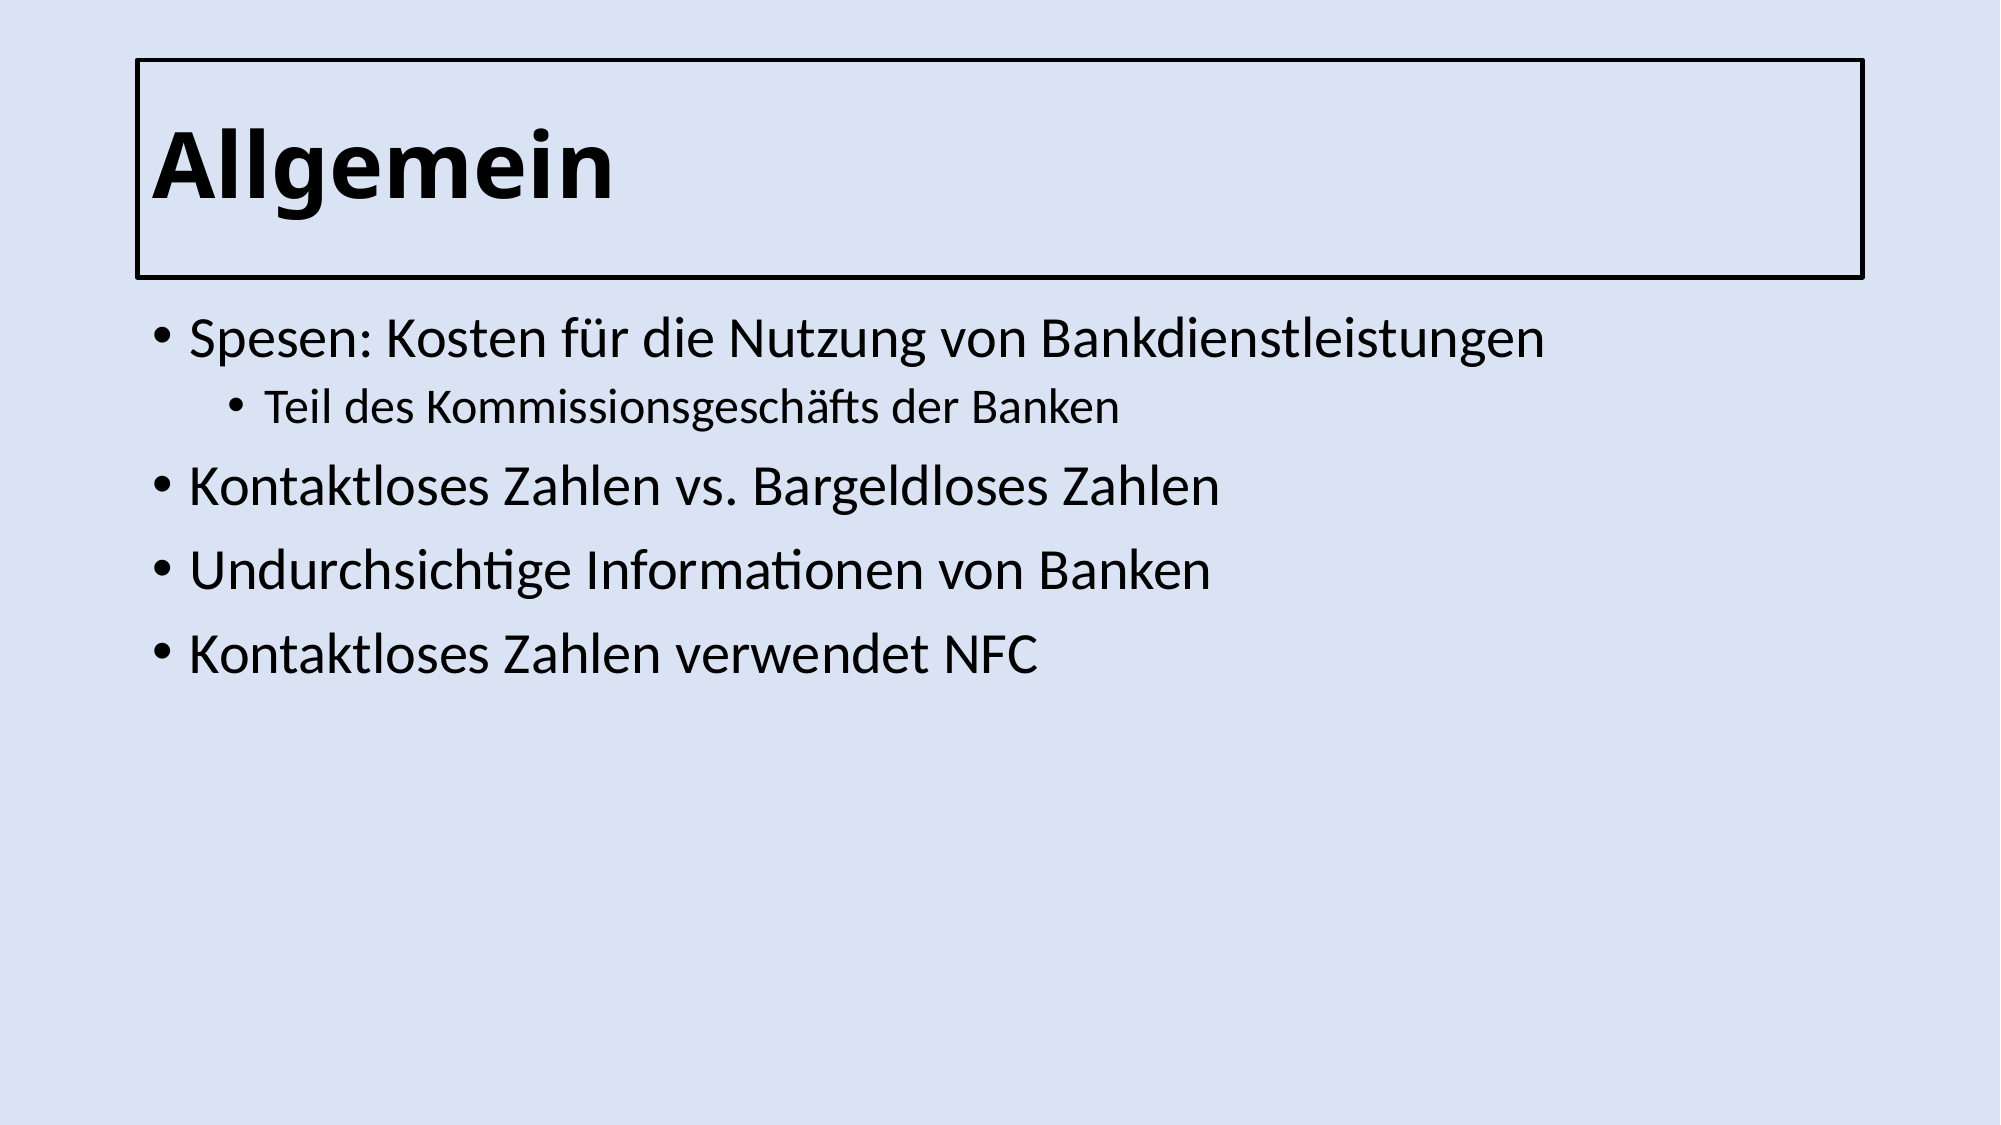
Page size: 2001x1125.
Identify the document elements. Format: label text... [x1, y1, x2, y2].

list Spesen: Kosten für die Nutzung von Bankdienstleistungen Teil des Kommissionsgeschäfts der Banken Kontaktloses Zahlen vs. Bargeldloses Zahlen Undurchsichtige Informationen von Banken Kontaktloses Zahlen verwendet NFC [137, 299, 1863, 1014]
title Allgemein [137, 59, 1863, 278]
